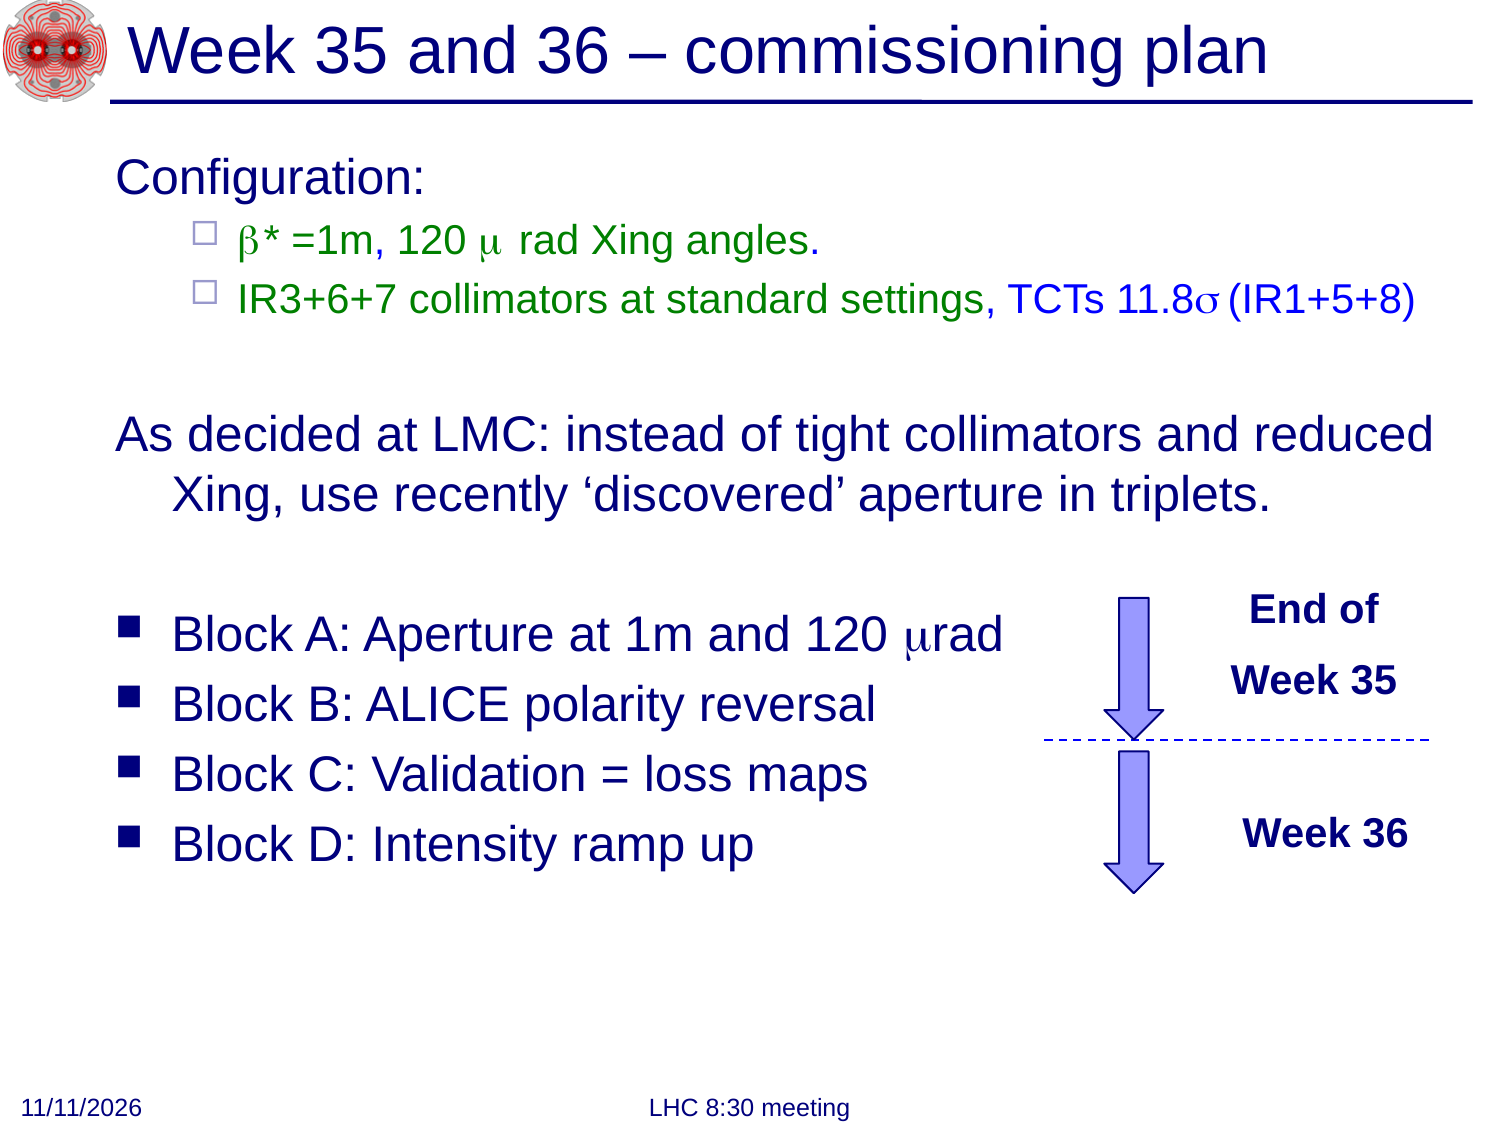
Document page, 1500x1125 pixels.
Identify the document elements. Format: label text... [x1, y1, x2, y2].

footer LHC 8:30 meeting [512, 1087, 988, 1125]
text_box [1104, 597, 1164, 739]
title Week 35 and 36 – commissioning plan [111, 3, 1463, 91]
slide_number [5, 1085, 356, 1125]
text_box [1104, 751, 1164, 894]
list Configuration: b* =1m, 120 mrad Xing angles. IR3+6+7 collimators at standard settings, TCTs 11.8s (IR1+5+8) As decided at LMC: instead of tight collimators and reduced Xing, use recently ‘discovered’ aperture in triplets. Block A: Aperture at 1m and 120 mrad Block B: ALICE polarity reversal Block C: Validation = loss maps Block D: Intensity ramp up [100, 136, 1471, 976]
text_box Week 36 [1227, 798, 1424, 864]
text_box End of Week 35 [1215, 574, 1412, 710]
picture [0, 0, 108, 103]
